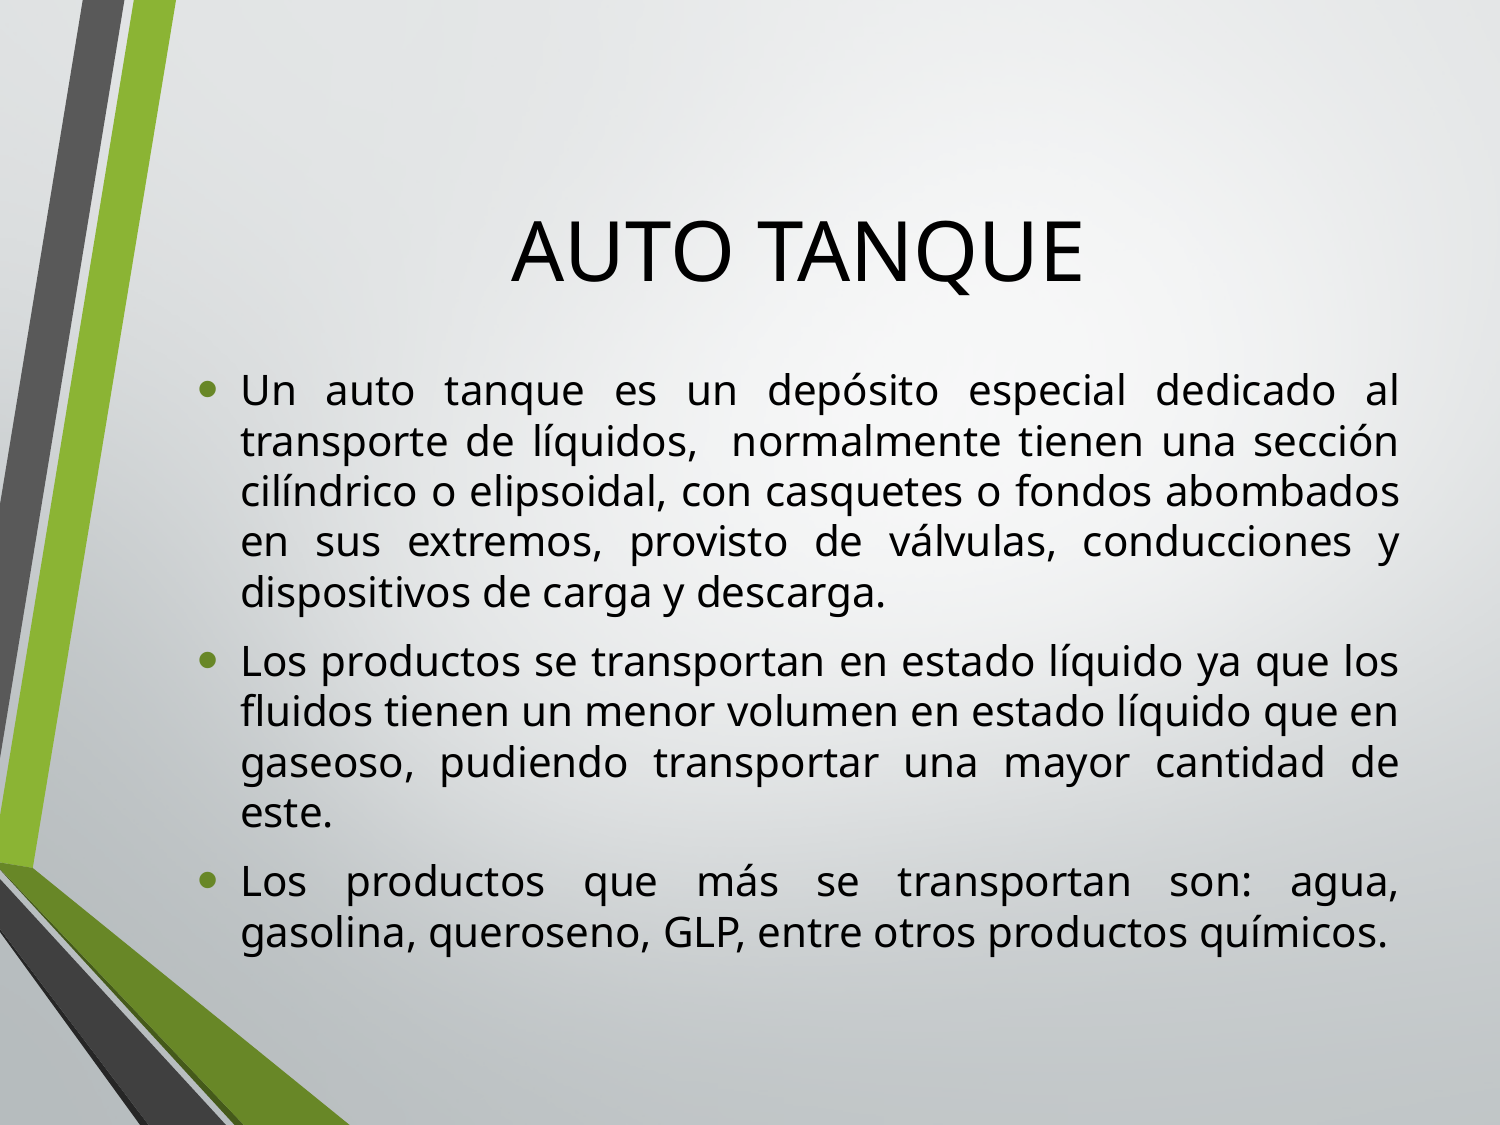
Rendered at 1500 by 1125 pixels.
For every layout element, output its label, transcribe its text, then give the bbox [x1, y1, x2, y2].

title AUTO TANQUE [182, 140, 1416, 356]
list Un auto tanque es un depósito especial dedicado al transporte de líquidos, normalmente tienen una sección cilíndrico o elipsoidal, con casquetes o fondos abombados en sus extremos, provisto de válvulas, conducciones y dispositivos de carga y descarga. Los productos se transportan en estado líquido ya que los fluidos tienen un menor volumen en estado líquido que en gaseoso, pudiendo transportar una mayor cantidad de este. Los productos que más se transportan son: agua, gasolina, queroseno, GLP, entre otros productos químicos. [182, 356, 1416, 985]
